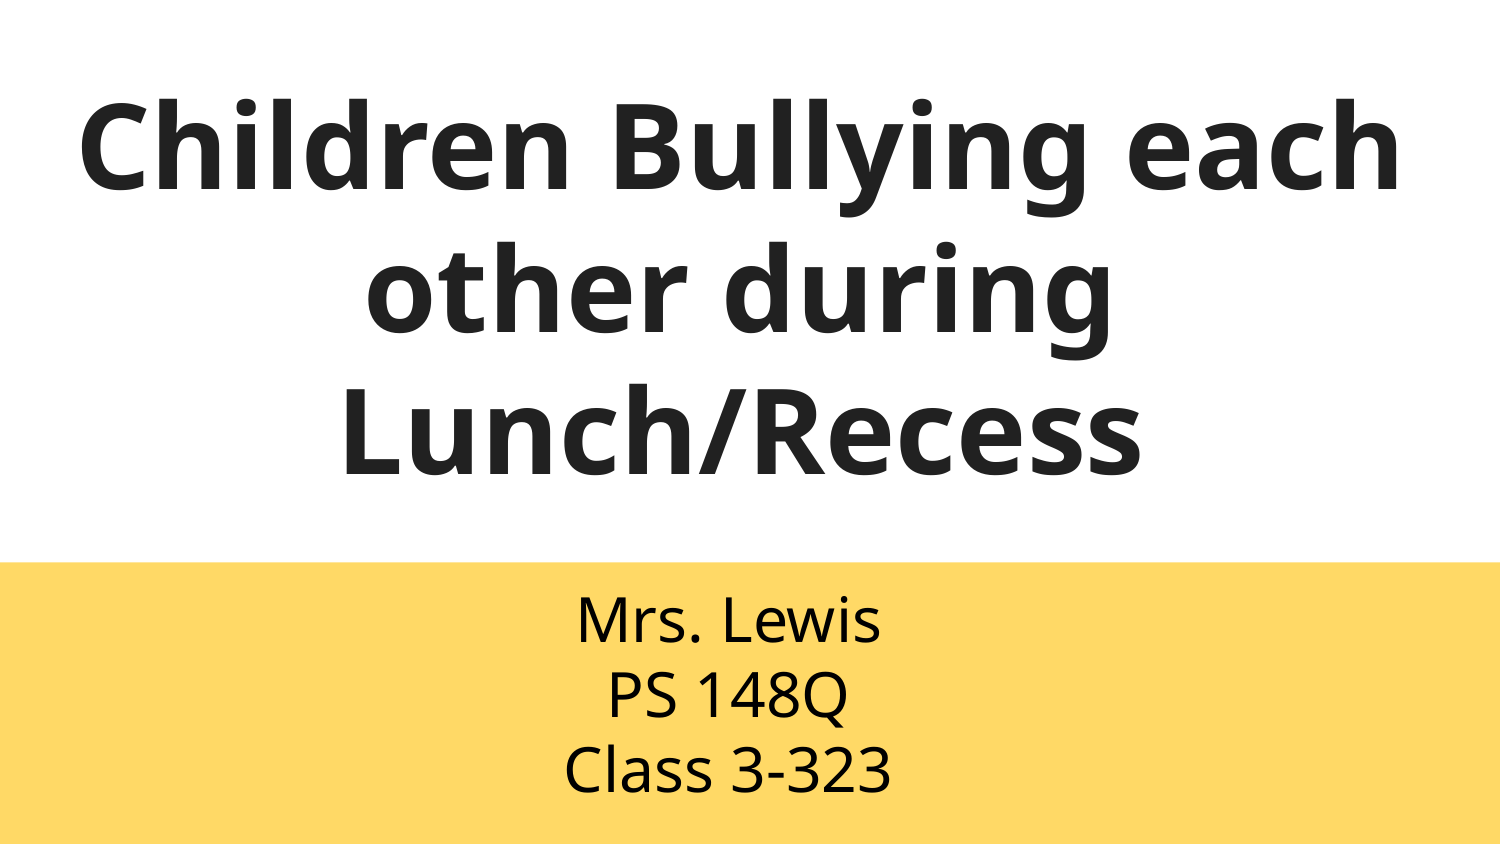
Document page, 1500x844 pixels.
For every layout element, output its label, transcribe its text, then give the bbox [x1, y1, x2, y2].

title Children Bullying each other during Lunch/Recess [0, 64, 1482, 506]
text_box Mrs. Lewis PS 148Q Class 3-323 [67, 565, 1391, 752]
